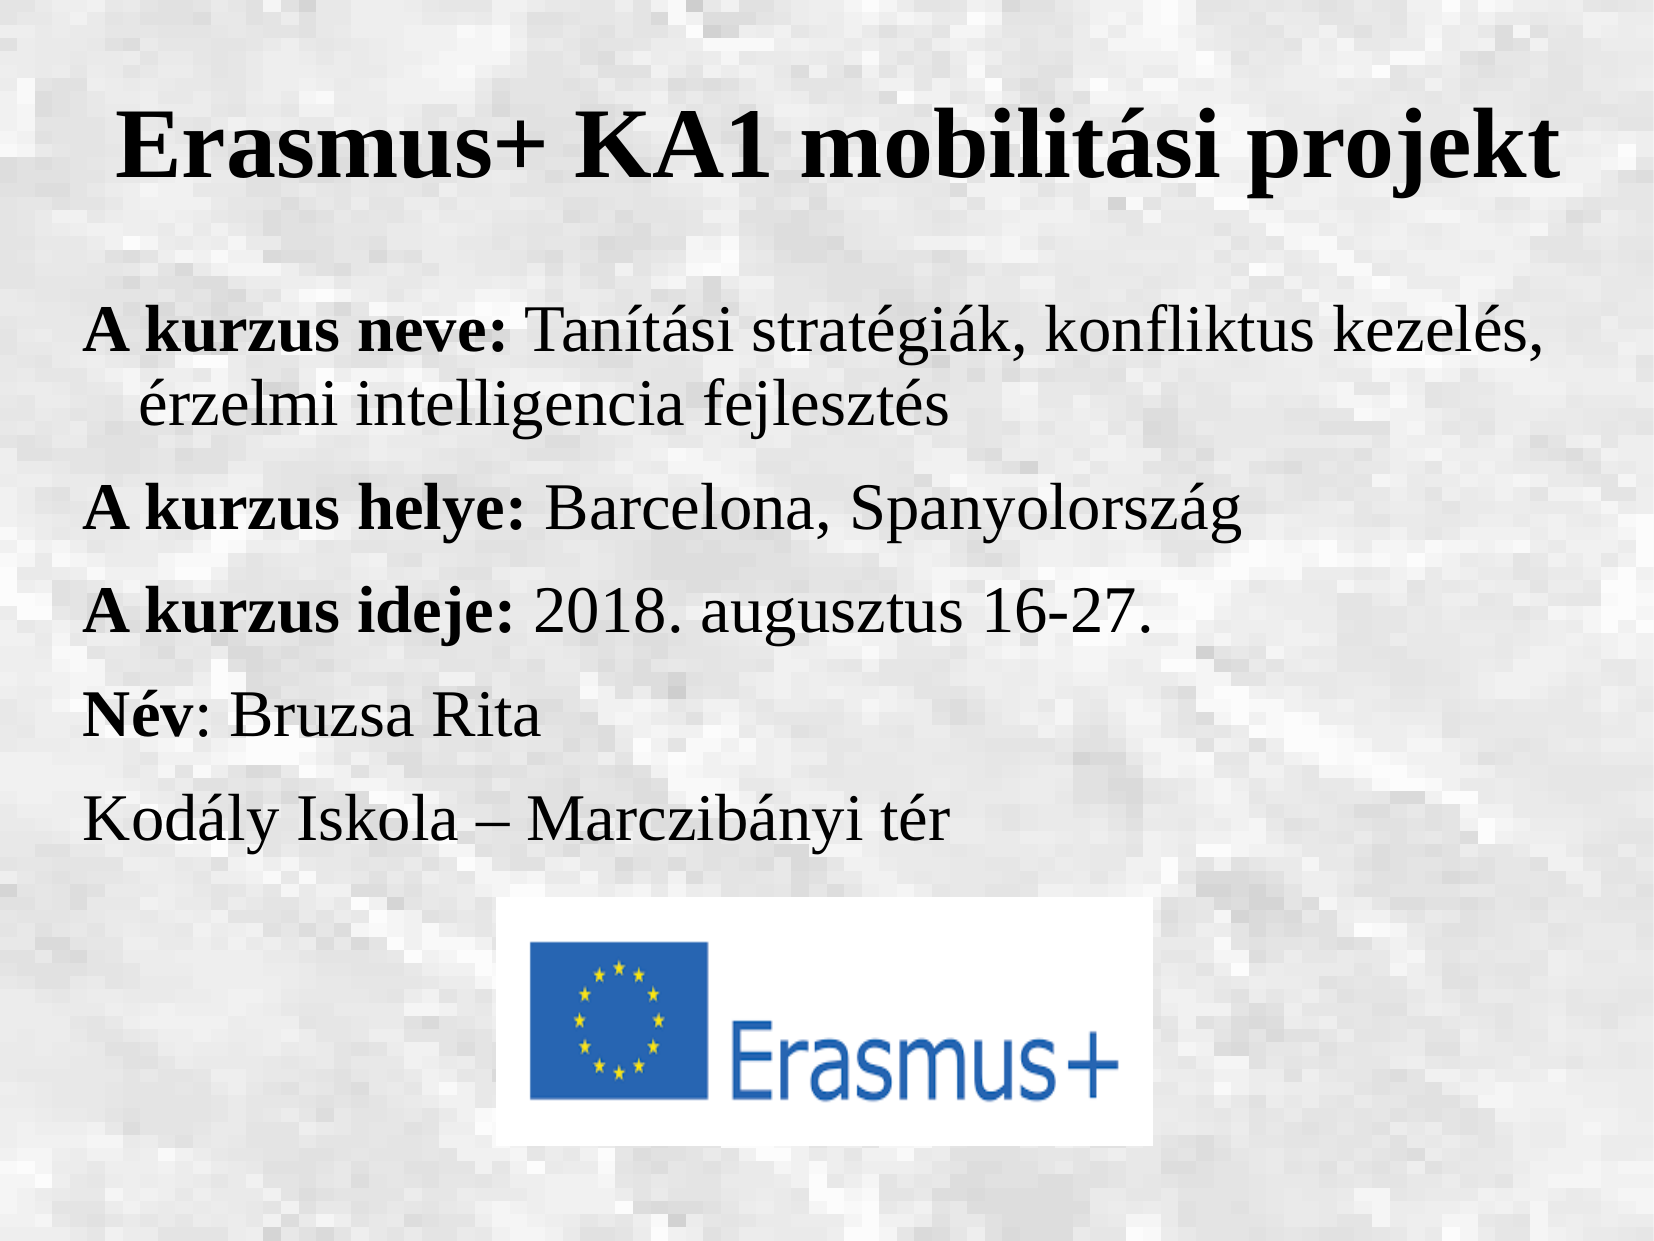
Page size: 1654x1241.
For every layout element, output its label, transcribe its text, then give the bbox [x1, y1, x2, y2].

list A kurzus neve: Tanítási stratégiák, konfliktus kezelés, érzelmi intelligencia fejlesztés A kurzus helye: Barcelona, Spanyolország A kurzus ideje: 2018. augusztus 16-27. Név: Bruzsa Rita Kodály Iskola – Marczibányi tér [82, 290, 1571, 1109]
picture [0, 0, 1654, 1241]
title Erasmus+ KA1 mobilitási projekt [94, 17, 1583, 271]
